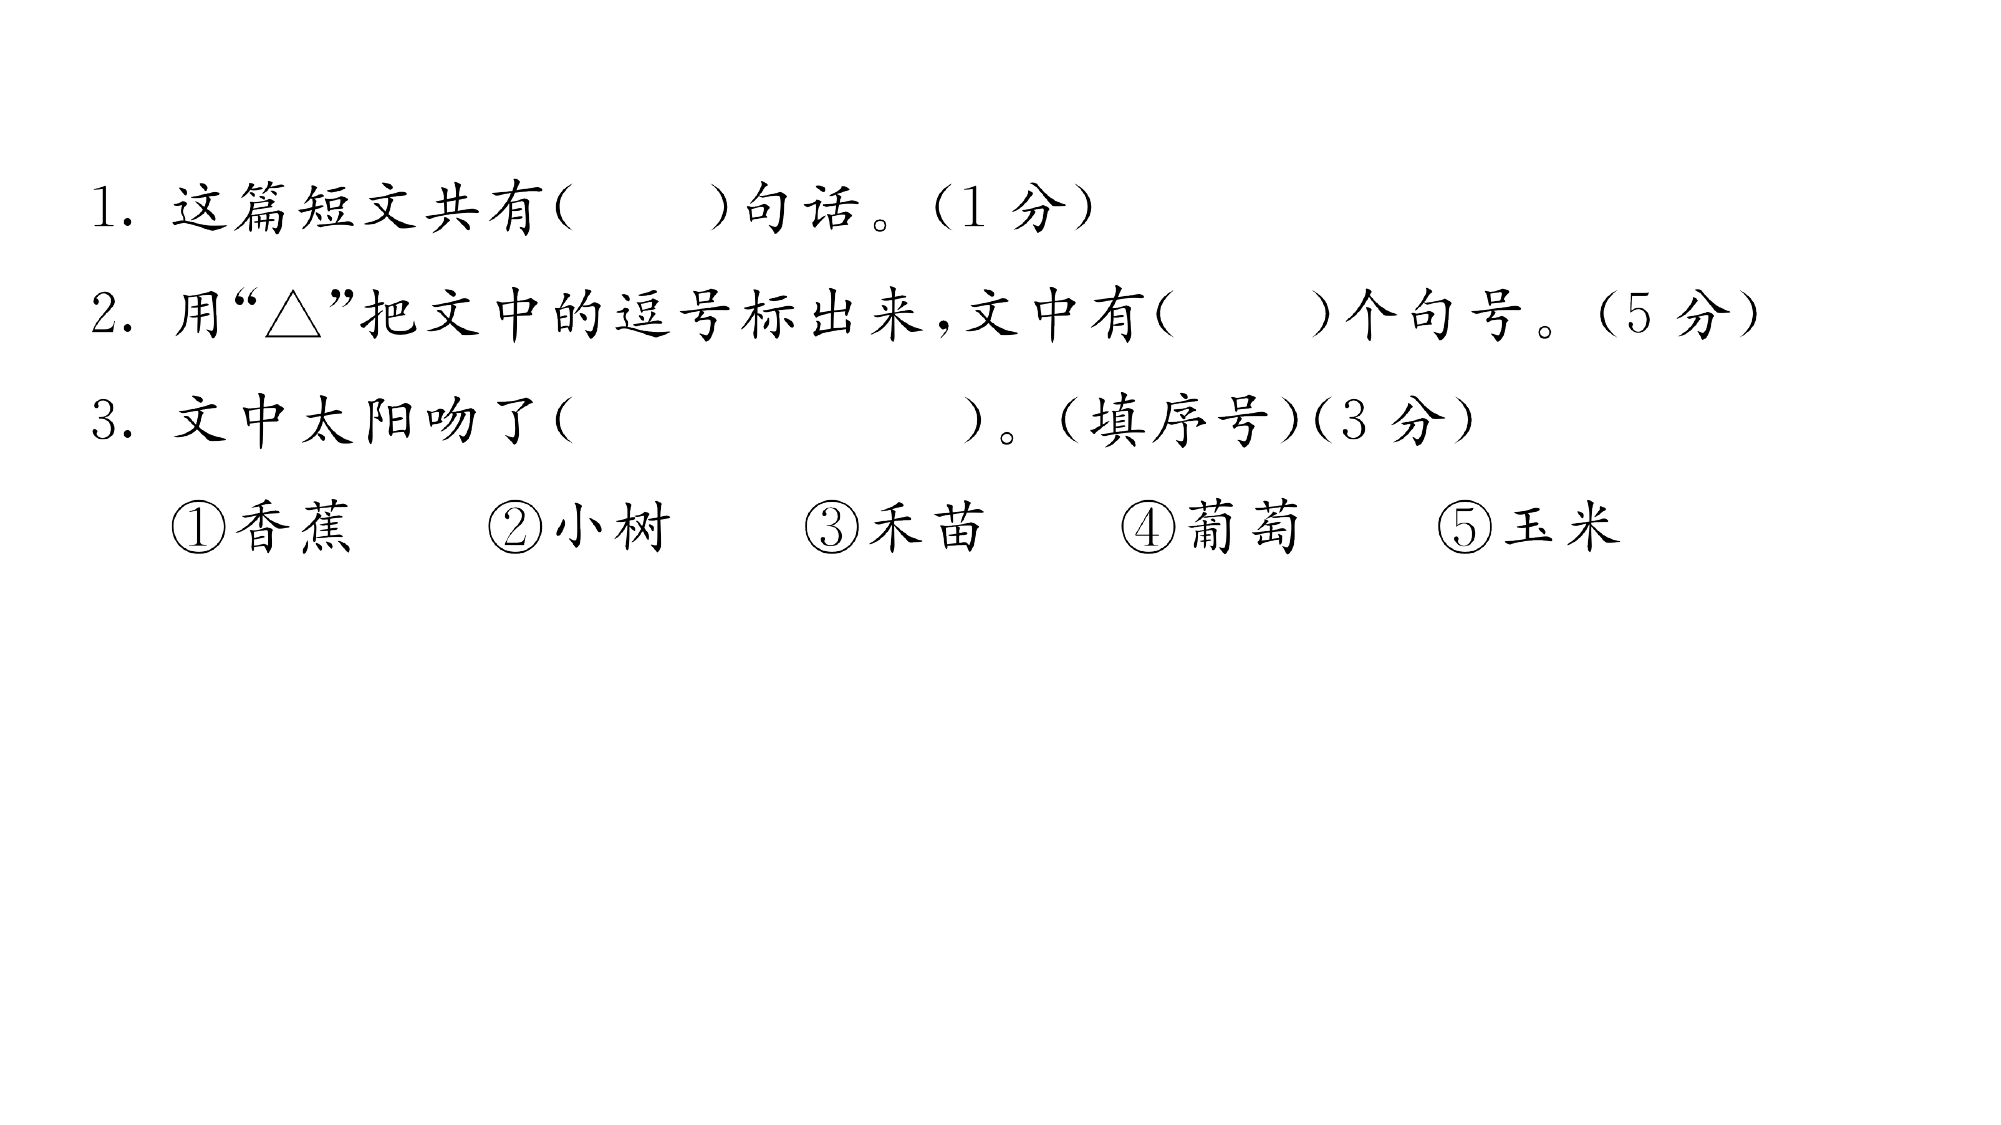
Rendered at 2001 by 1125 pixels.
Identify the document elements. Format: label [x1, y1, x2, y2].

picture [87, 162, 1775, 591]
